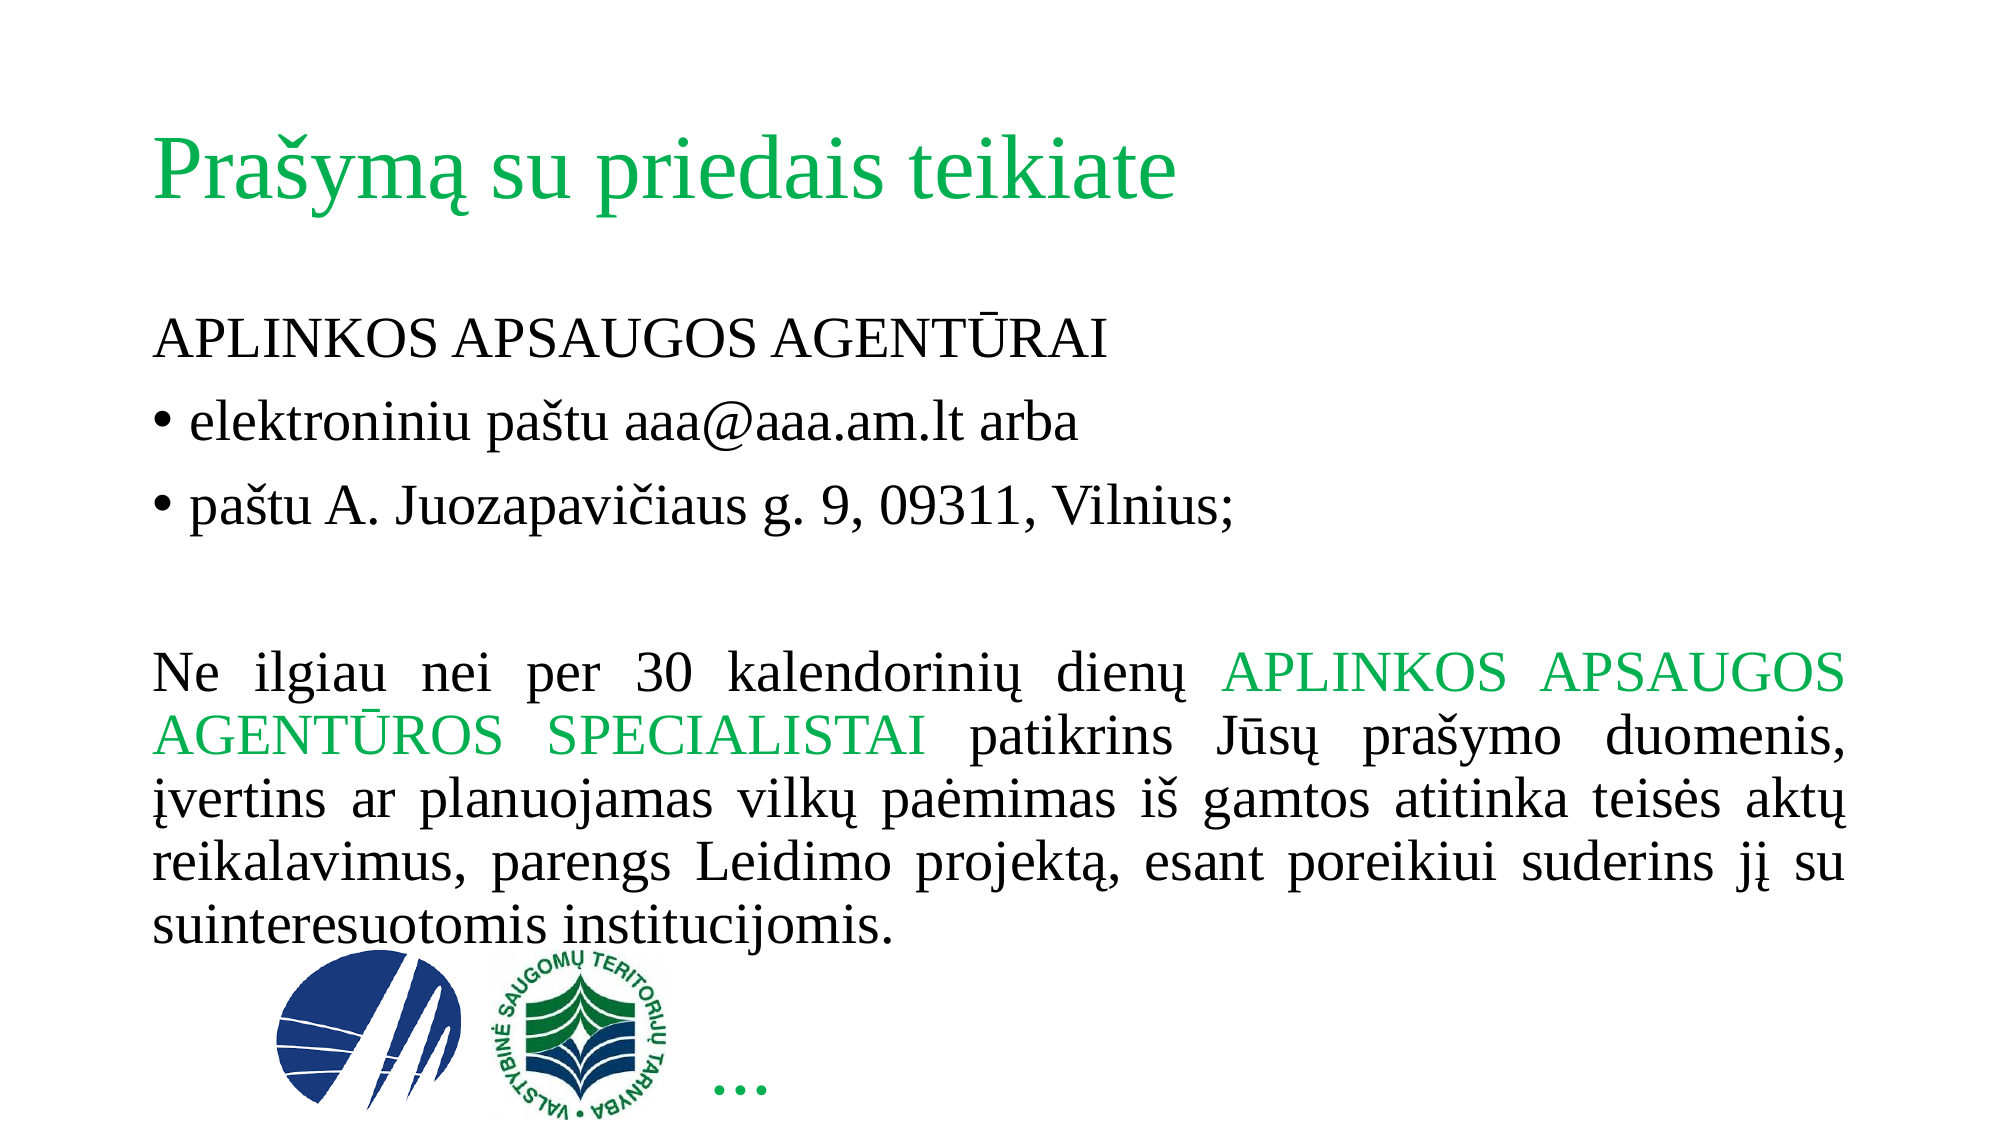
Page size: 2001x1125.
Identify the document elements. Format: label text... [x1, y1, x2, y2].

list APLINKOS APSAUGOS AGENTŪRAI elektroniniu paštu aaa@aaa.am.lt arba paštu A. Juozapavičiaus g. 9, 09311, Vilnius; Ne ilgiau nei per 30 kalendorinių dienų APLINKOS APSAUGOS AGENTŪROS SPECIALISTAI patikrins Jūsų prašymo duomenis, įvertins ar planuojamas vilkų paėmimas iš gamtos atitinka teisės aktų reikalavimus, parengs Leidimo projektą, esant poreikiui suderins jį su suinteresuotomis institucijomis. [137, 299, 1863, 1014]
title Prašymą su priedais teikiate [137, 59, 1863, 278]
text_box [276, 950, 924, 1120]
